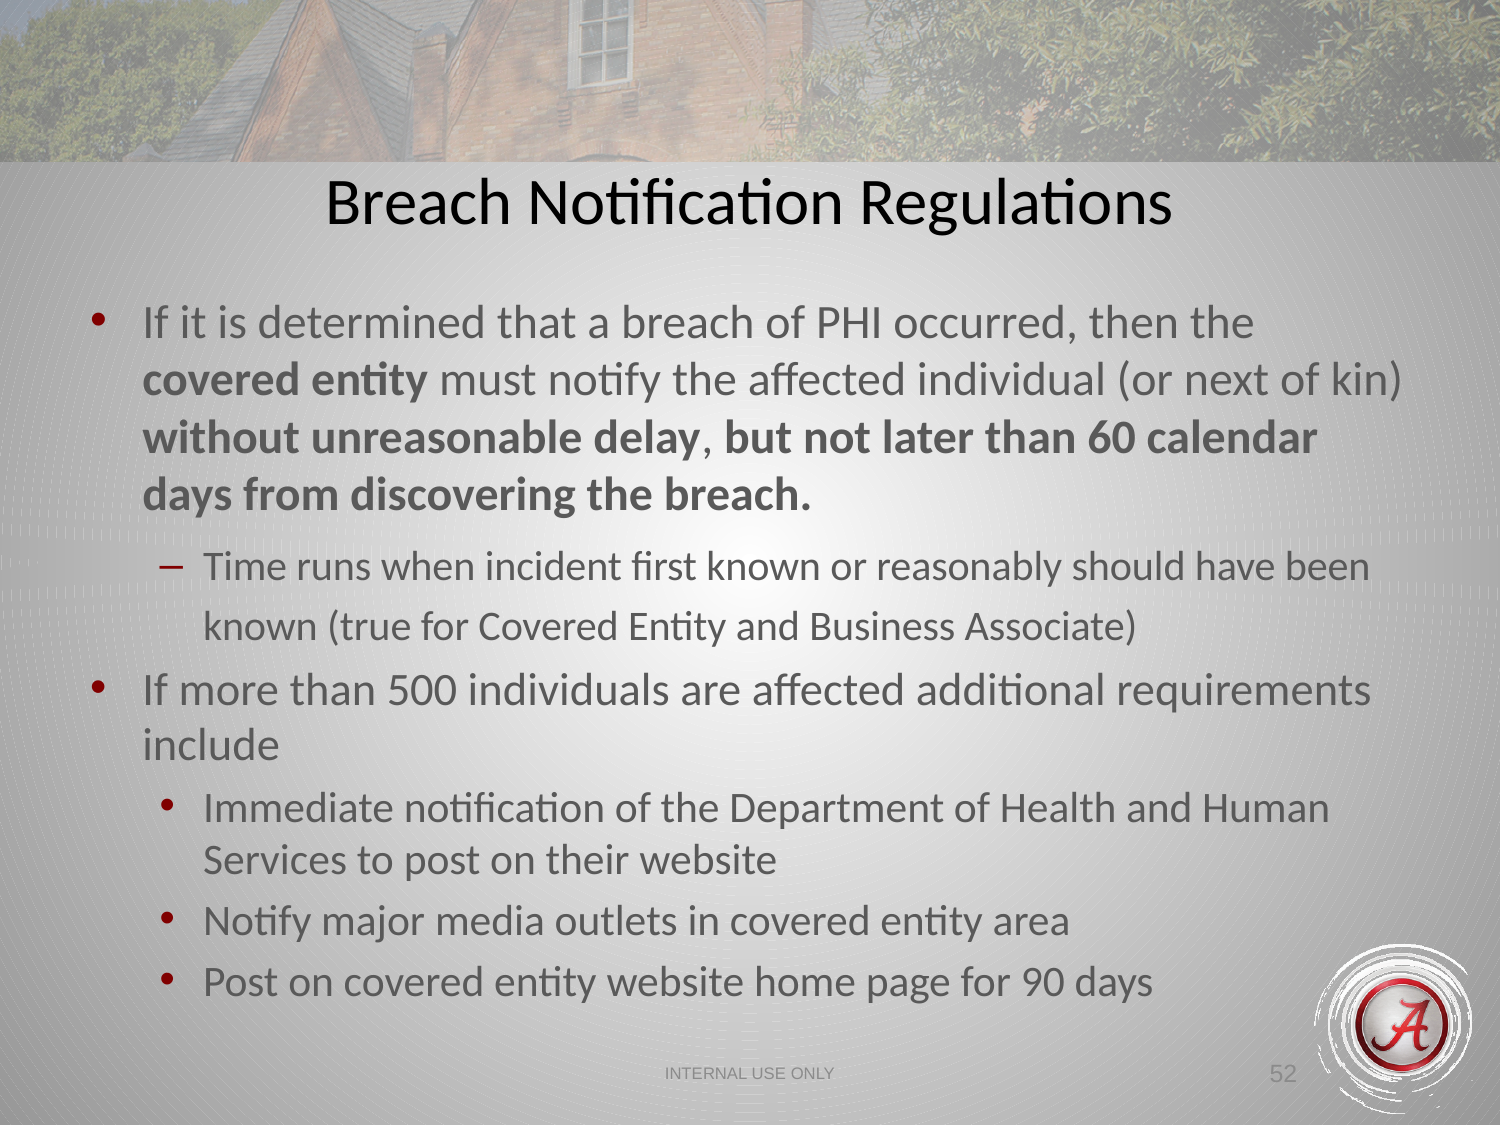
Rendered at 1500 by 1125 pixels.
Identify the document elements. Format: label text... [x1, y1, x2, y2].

footer INTERNAL USE ONLY [512, 1042, 988, 1103]
list Breach Notification Regulations [75, 149, 1425, 225]
list If it is determined that a breach of PHI occurred, then the covered entity must notify the affected individual (or next of kin) without unreasonable delay, but not later than 60 calendar days from discovering the breach. Time runs when incident first known or reasonably should have been known (true for Covered Entity and Business Associate) If more than 500 individuals are affected additional requirements include Immediate notification of the Department of Health and Human Services to post on their website Notify major media outlets in covered entity area Post on covered entity website home page for 90 days [75, 282, 1425, 1025]
picture [1314, 938, 1490, 1114]
slide_number 52 [1074, 1042, 1313, 1103]
